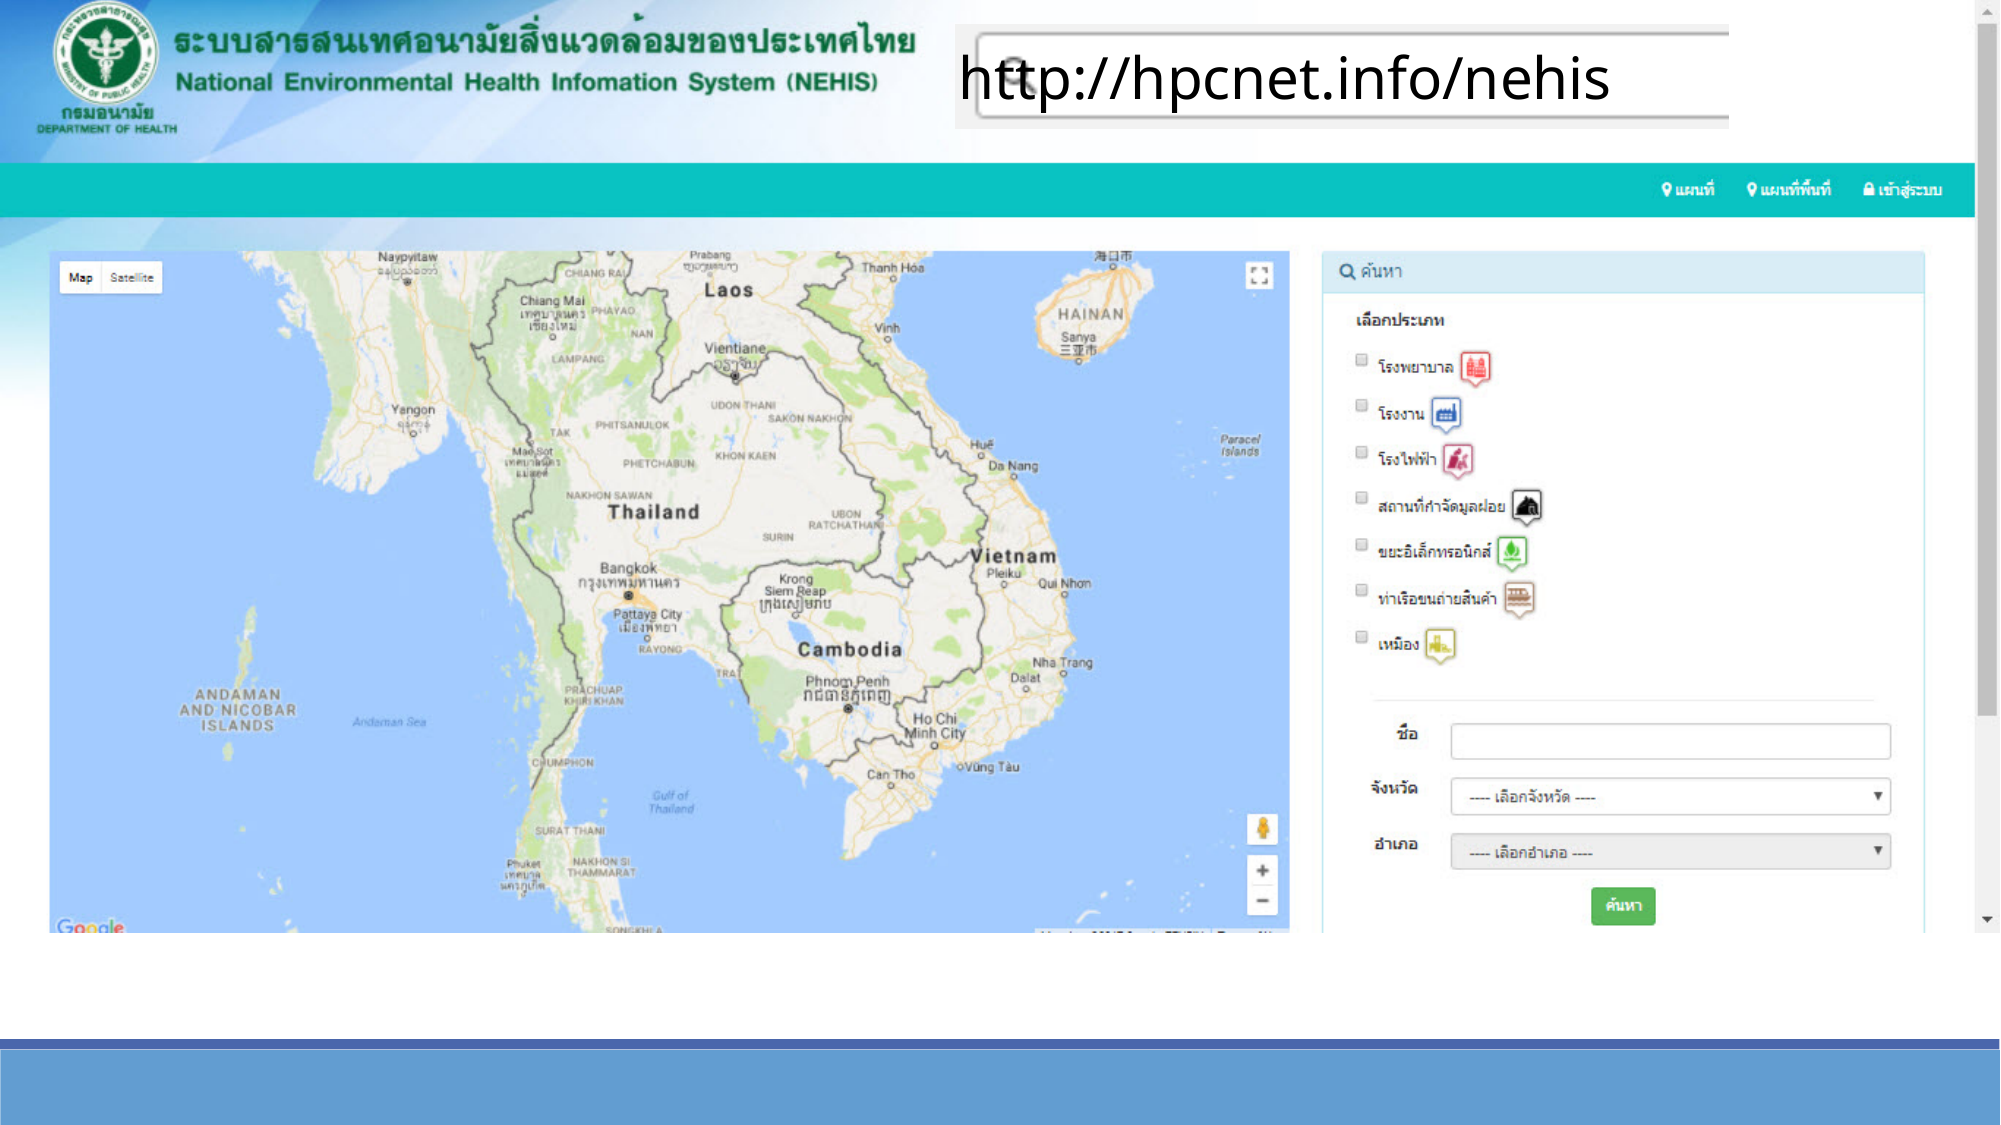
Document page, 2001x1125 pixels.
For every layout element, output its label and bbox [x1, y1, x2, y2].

text_box [954, 24, 1729, 130]
picture [0, 0, 2000, 934]
